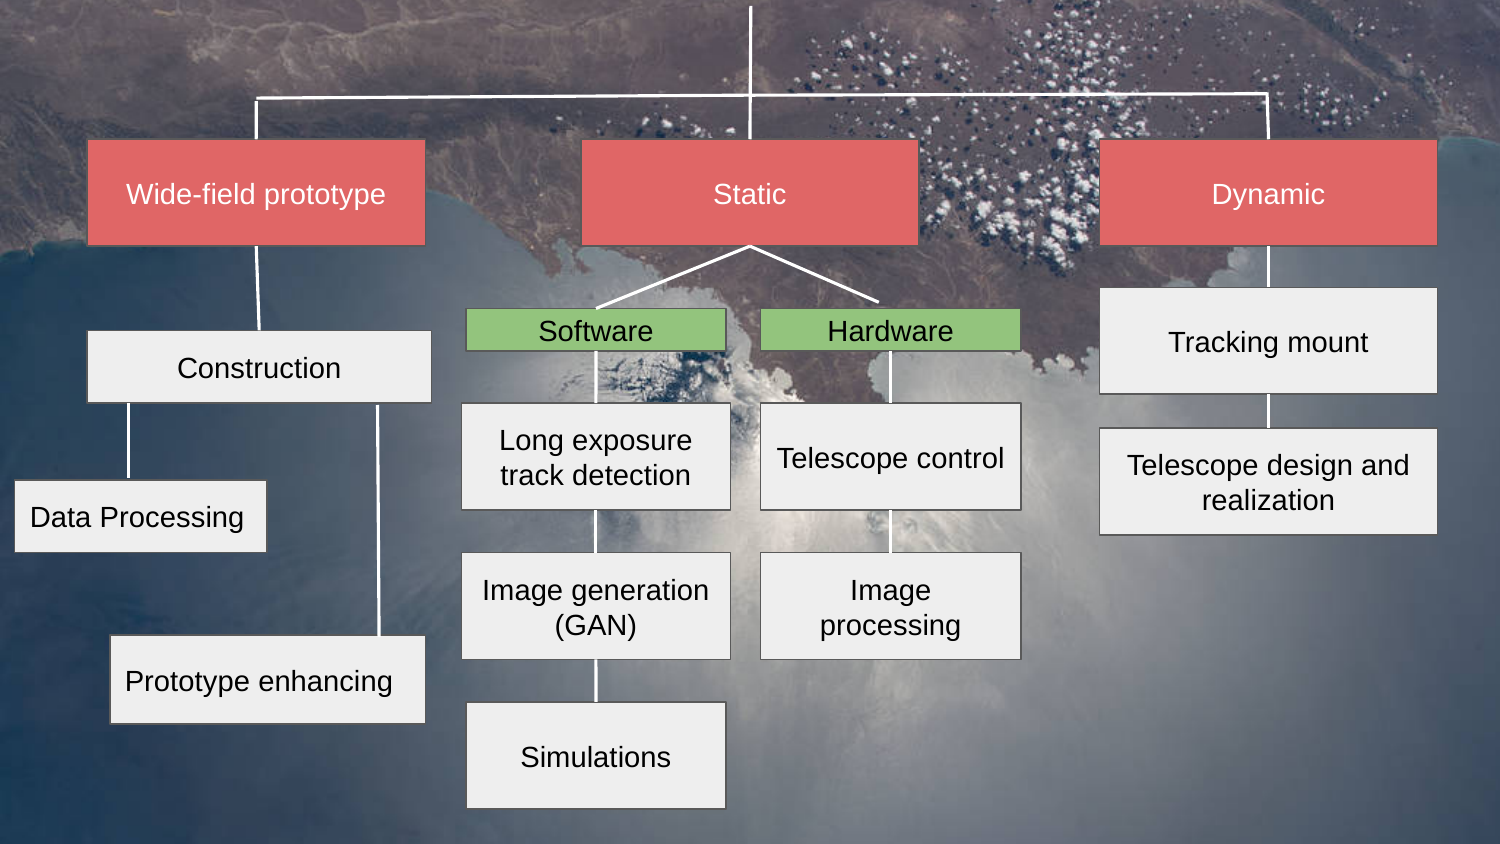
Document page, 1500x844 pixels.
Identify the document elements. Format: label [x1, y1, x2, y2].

picture [0, 0, 1500, 844]
text_box [595, 245, 748, 309]
text_box [256, 94, 750, 99]
text_box [749, 245, 880, 303]
text_box [256, 245, 260, 331]
